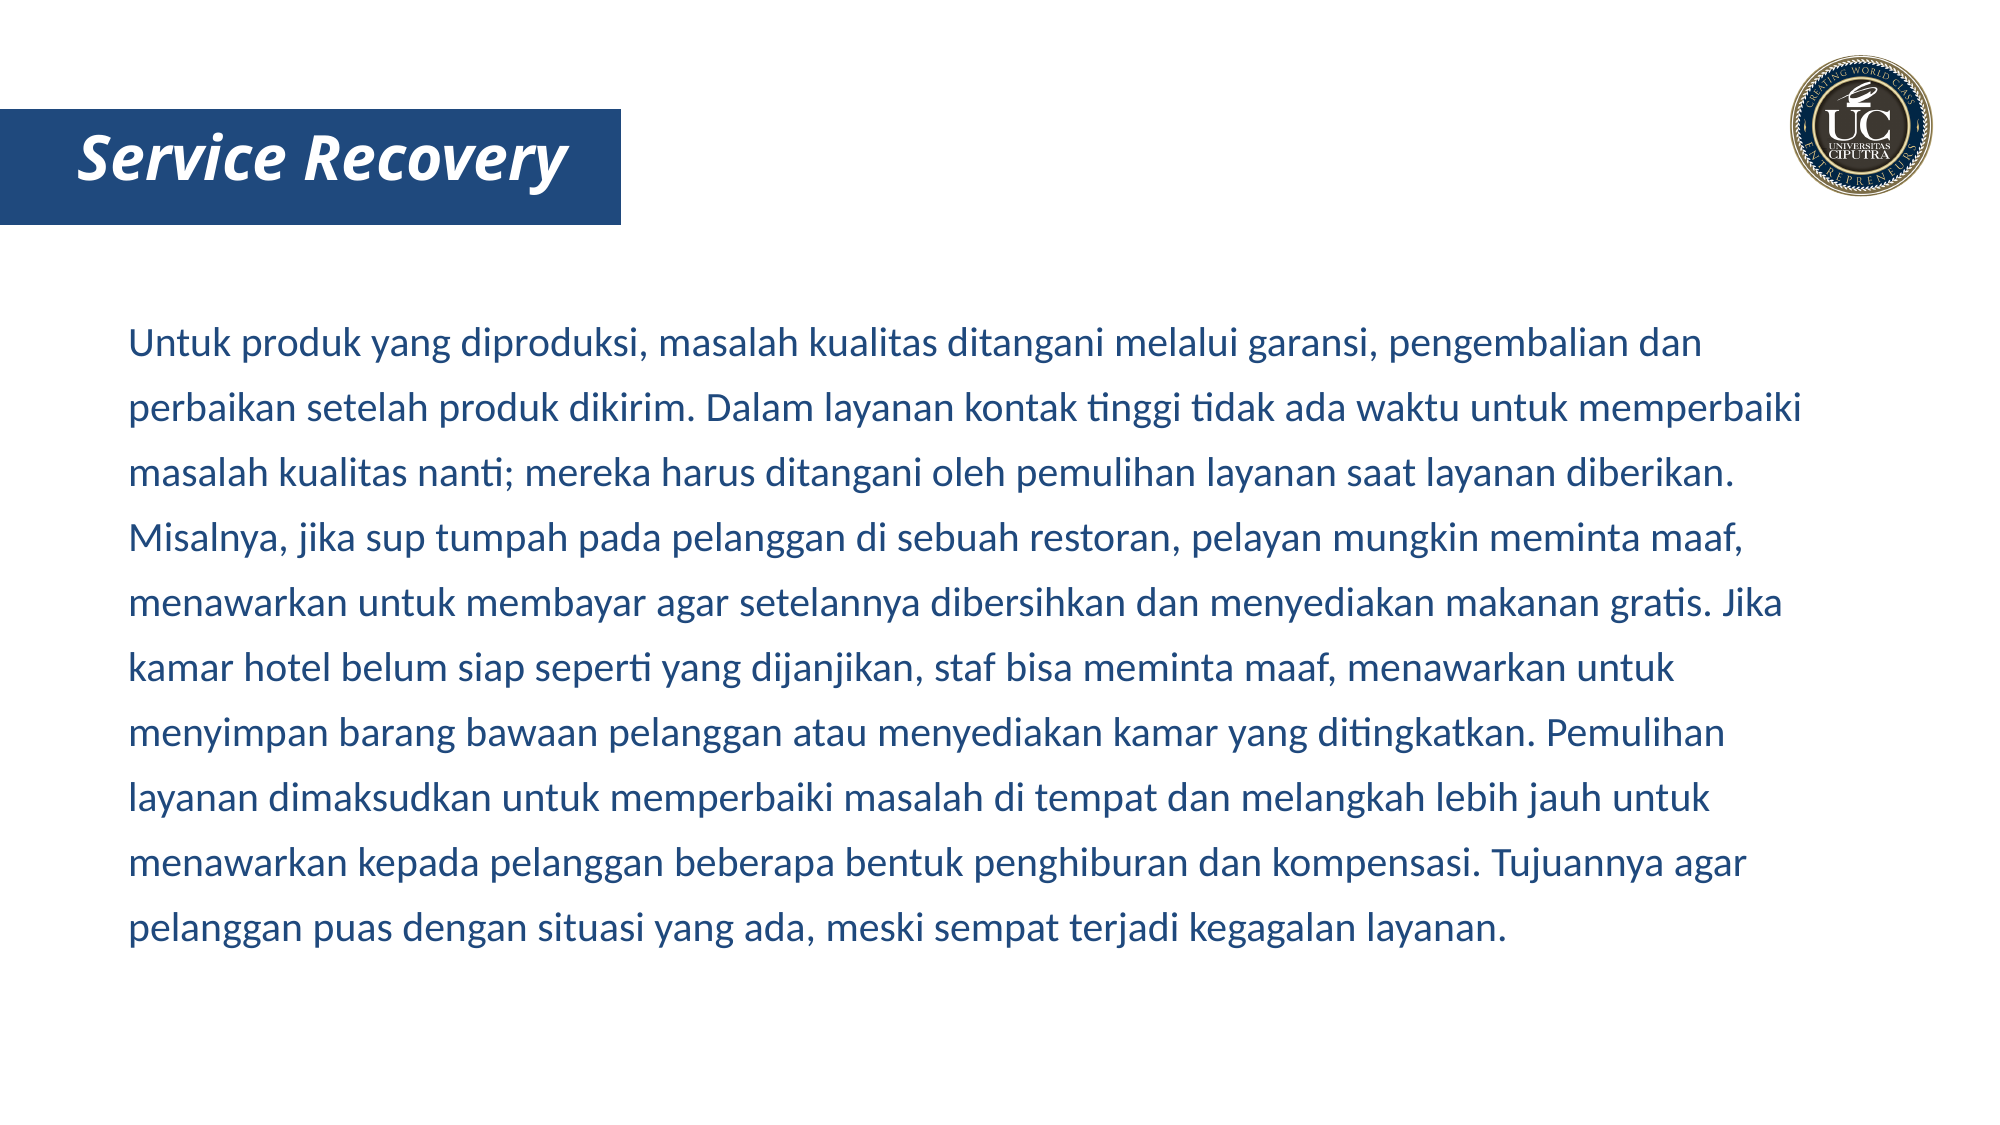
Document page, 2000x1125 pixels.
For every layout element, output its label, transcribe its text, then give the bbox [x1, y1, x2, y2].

picture [1786, 54, 1935, 197]
text_box [0, 108, 58, 226]
list Service Recovery [58, 108, 1111, 227]
text_box Untuk produk yang diproduksi, masalah kualitas ditangani melalui garansi, pengembalian dan perbaikan setelah produk dikirim. Dalam layanan kontak tinggi tidak ada waktu untuk memperbaiki masalah kualitas nanti; mereka harus ditangani oleh pemulihan layanan saat layanan diberikan. Misalnya, jika sup tumpah pada pelanggan di sebuah restoran, pelayan mungkin meminta maaf, menawarkan untuk membayar agar setelannya dibersihkan dan menyediakan makanan gratis. Jika kamar hotel belum siap seperti yang dijanjikan, staf bisa meminta maaf, menawarkan untuk menyimpan barang bawaan pelanggan atau menyediakan kamar yang ditingkatkan. Pemulihan layanan dimaksudkan untuk memperbaiki masalah di tempat dan melangkah lebih jauh untuk menawarkan kepada pelanggan beberapa bentuk penghiburan dan kompensasi. Tujuannya agar pelanggan puas dengan situasi yang ada, meski sempat terjadi kegagalan layanan. [113, 284, 1855, 966]
